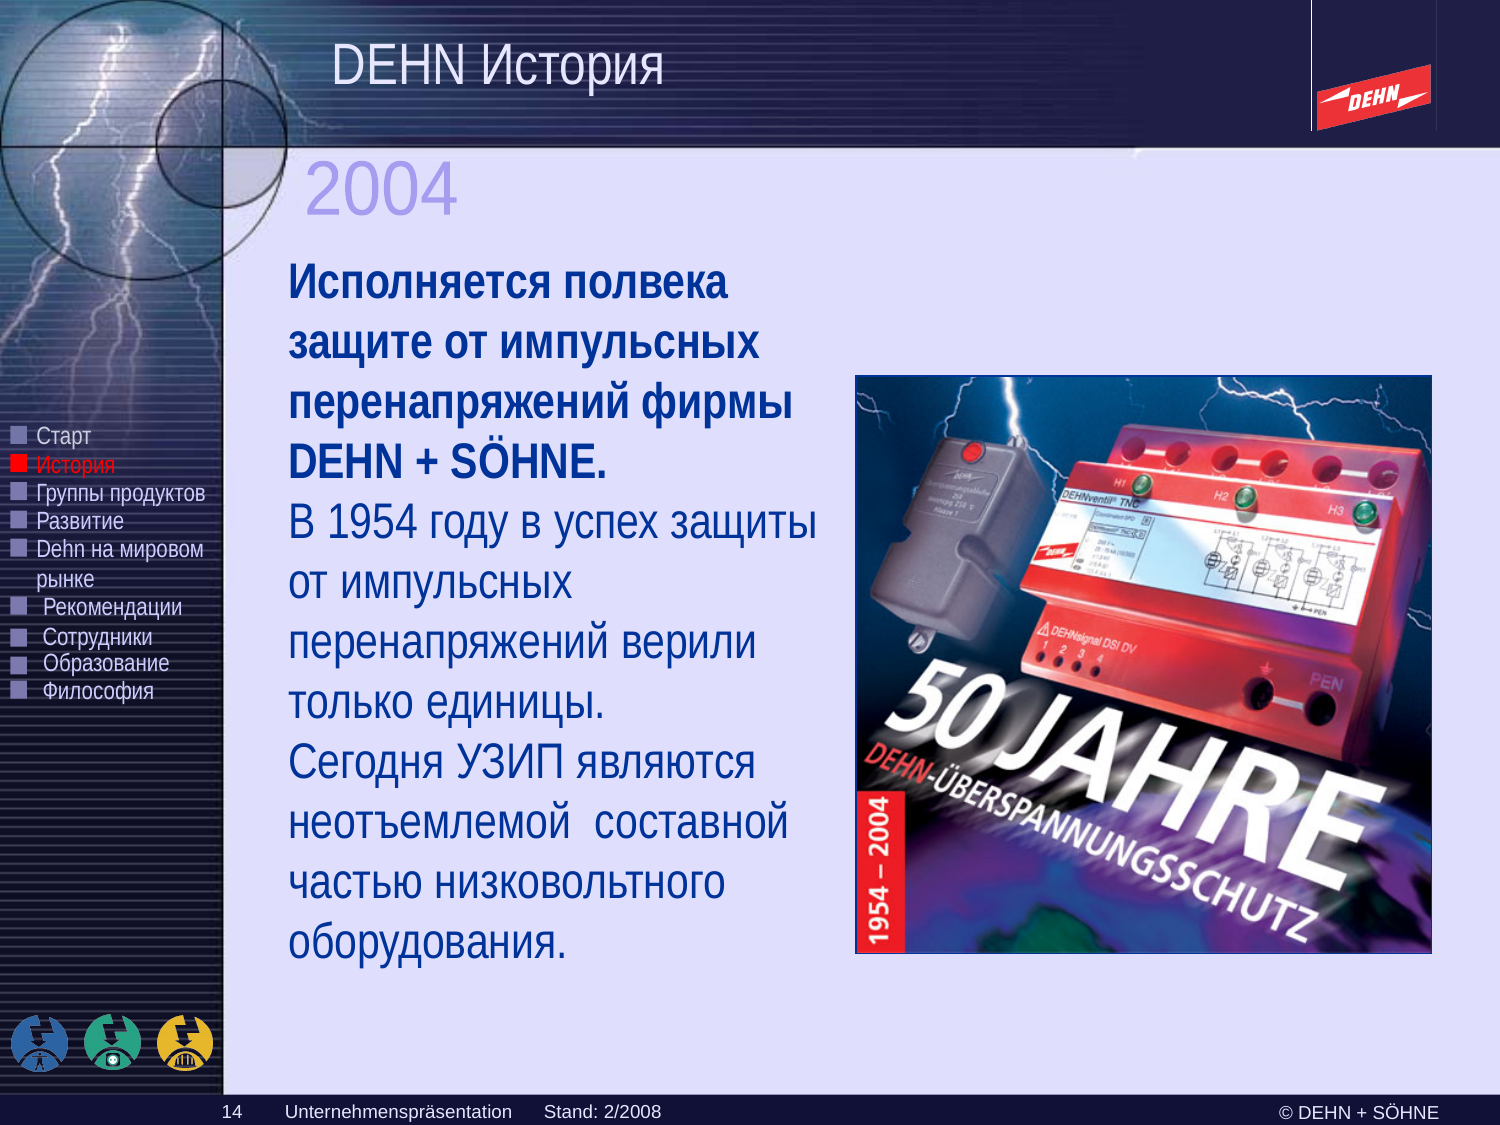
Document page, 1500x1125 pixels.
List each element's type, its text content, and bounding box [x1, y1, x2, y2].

slide_number 14 [130, 1099, 243, 1123]
picture [0, 0, 1500, 1094]
text_box Исполняется полвека защите от импульсных перенапряжений фирмы DEHN + SÖHNE. В 1954 году в успех защиты от импульсных перенапряжений верили только единицы. Сегодня УЗИП являются неотъемлемой составной частью низковольтного оборудования. [288, 248, 900, 1037]
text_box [10, 419, 218, 706]
footer Unternehmenspräsentation Stand: 2/2008 [284, 1099, 761, 1123]
text_box DEHN История [331, 25, 1250, 96]
